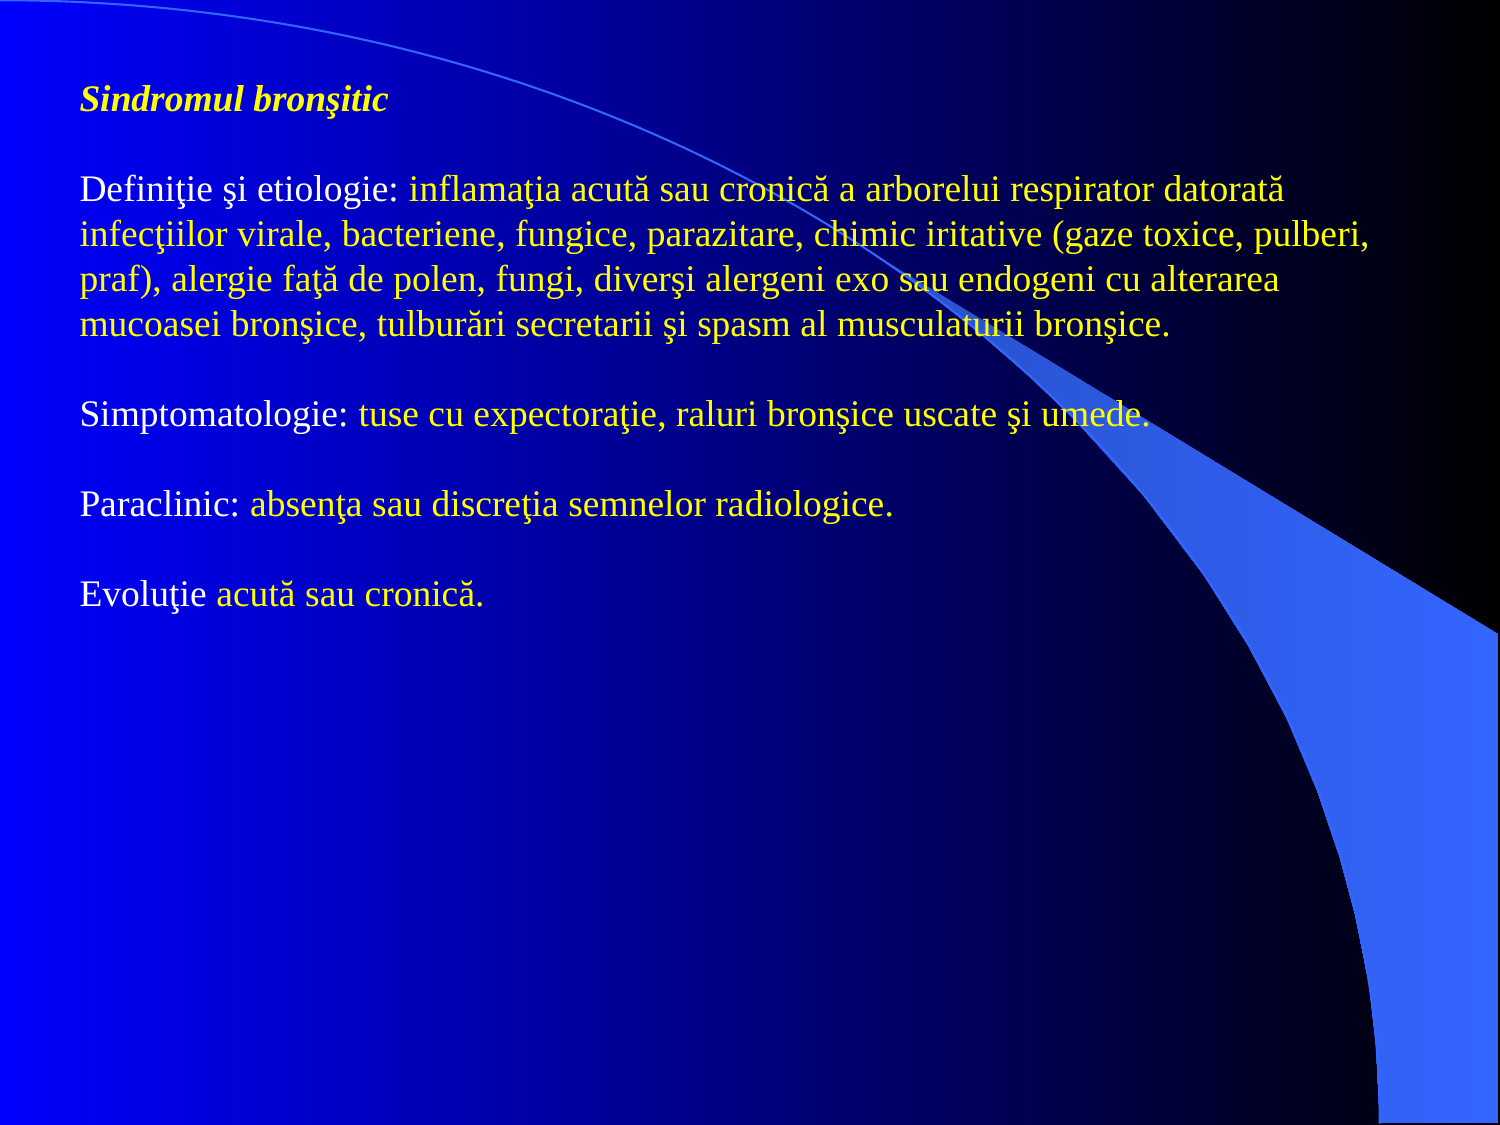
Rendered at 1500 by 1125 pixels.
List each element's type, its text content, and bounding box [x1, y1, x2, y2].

text_box Sindromul bronşitic Definiţie şi etiologie: inflamaţia acută sau cronică a arborelui respirator datorată infecţiilor virale, bacteriene, fungice, parazitare, chimic iritative (gaze toxice, pulberi, praf), alergie faţă de polen, fungi, diverşi alergeni exo sau endogeni cu alterarea mucoasei bronşice, tulburări secretarii şi spasm al musculaturii bronşice. Simptomatologie: tuse cu expectoraţie, raluri bronşice uscate şi umede. Paraclinic: absenţa sau discreţia semnelor radiologice. Evoluţie acută sau cronică. [64, 66, 1447, 622]
